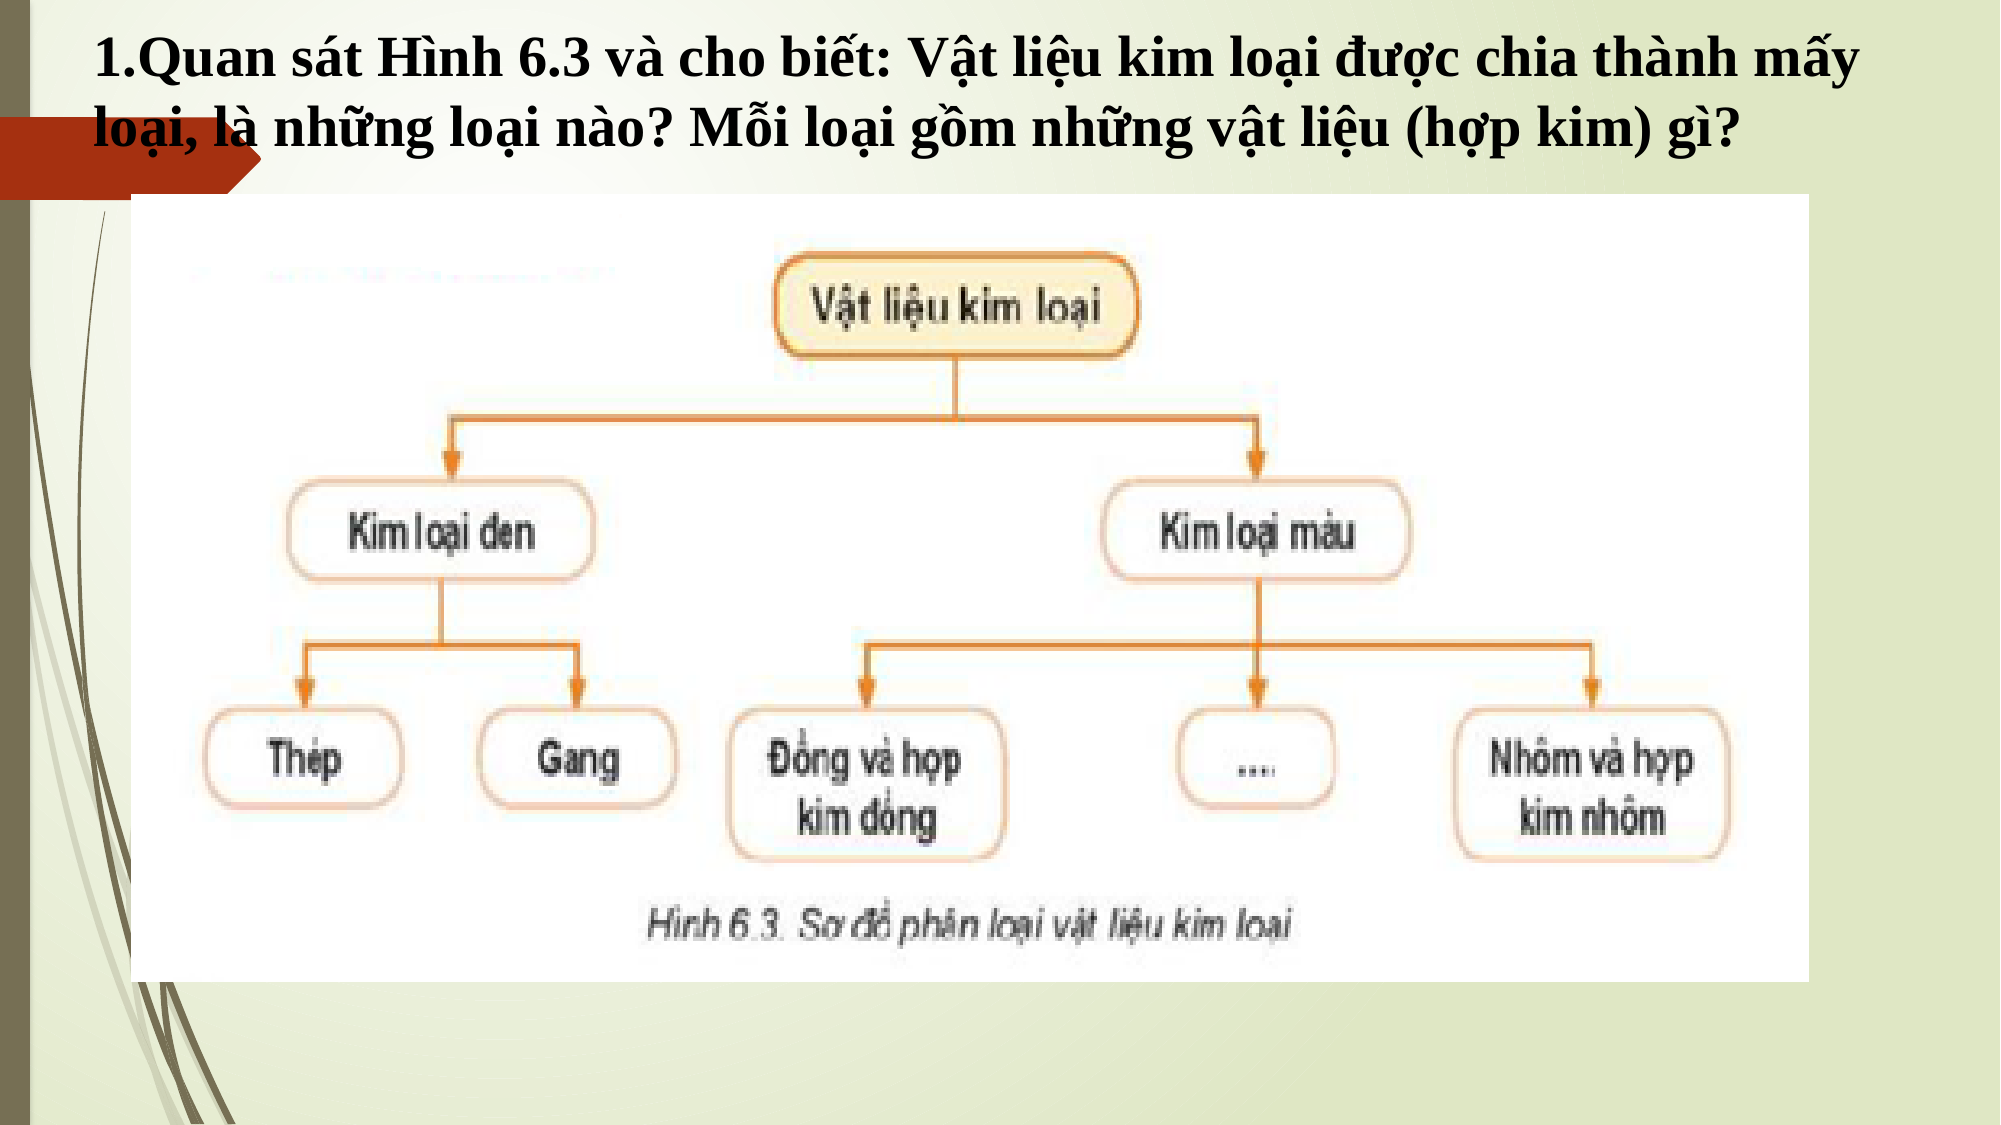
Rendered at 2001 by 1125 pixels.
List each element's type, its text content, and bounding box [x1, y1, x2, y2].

text_box 1.Quan sát Hình 6.3 và cho biết: Vật liệu kim loại được chia thành mấy loại, là những loại nào? Mỗi loại gồm những vật liệu (hợp kim) gì? [79, 10, 1975, 166]
picture [131, 194, 1810, 983]
